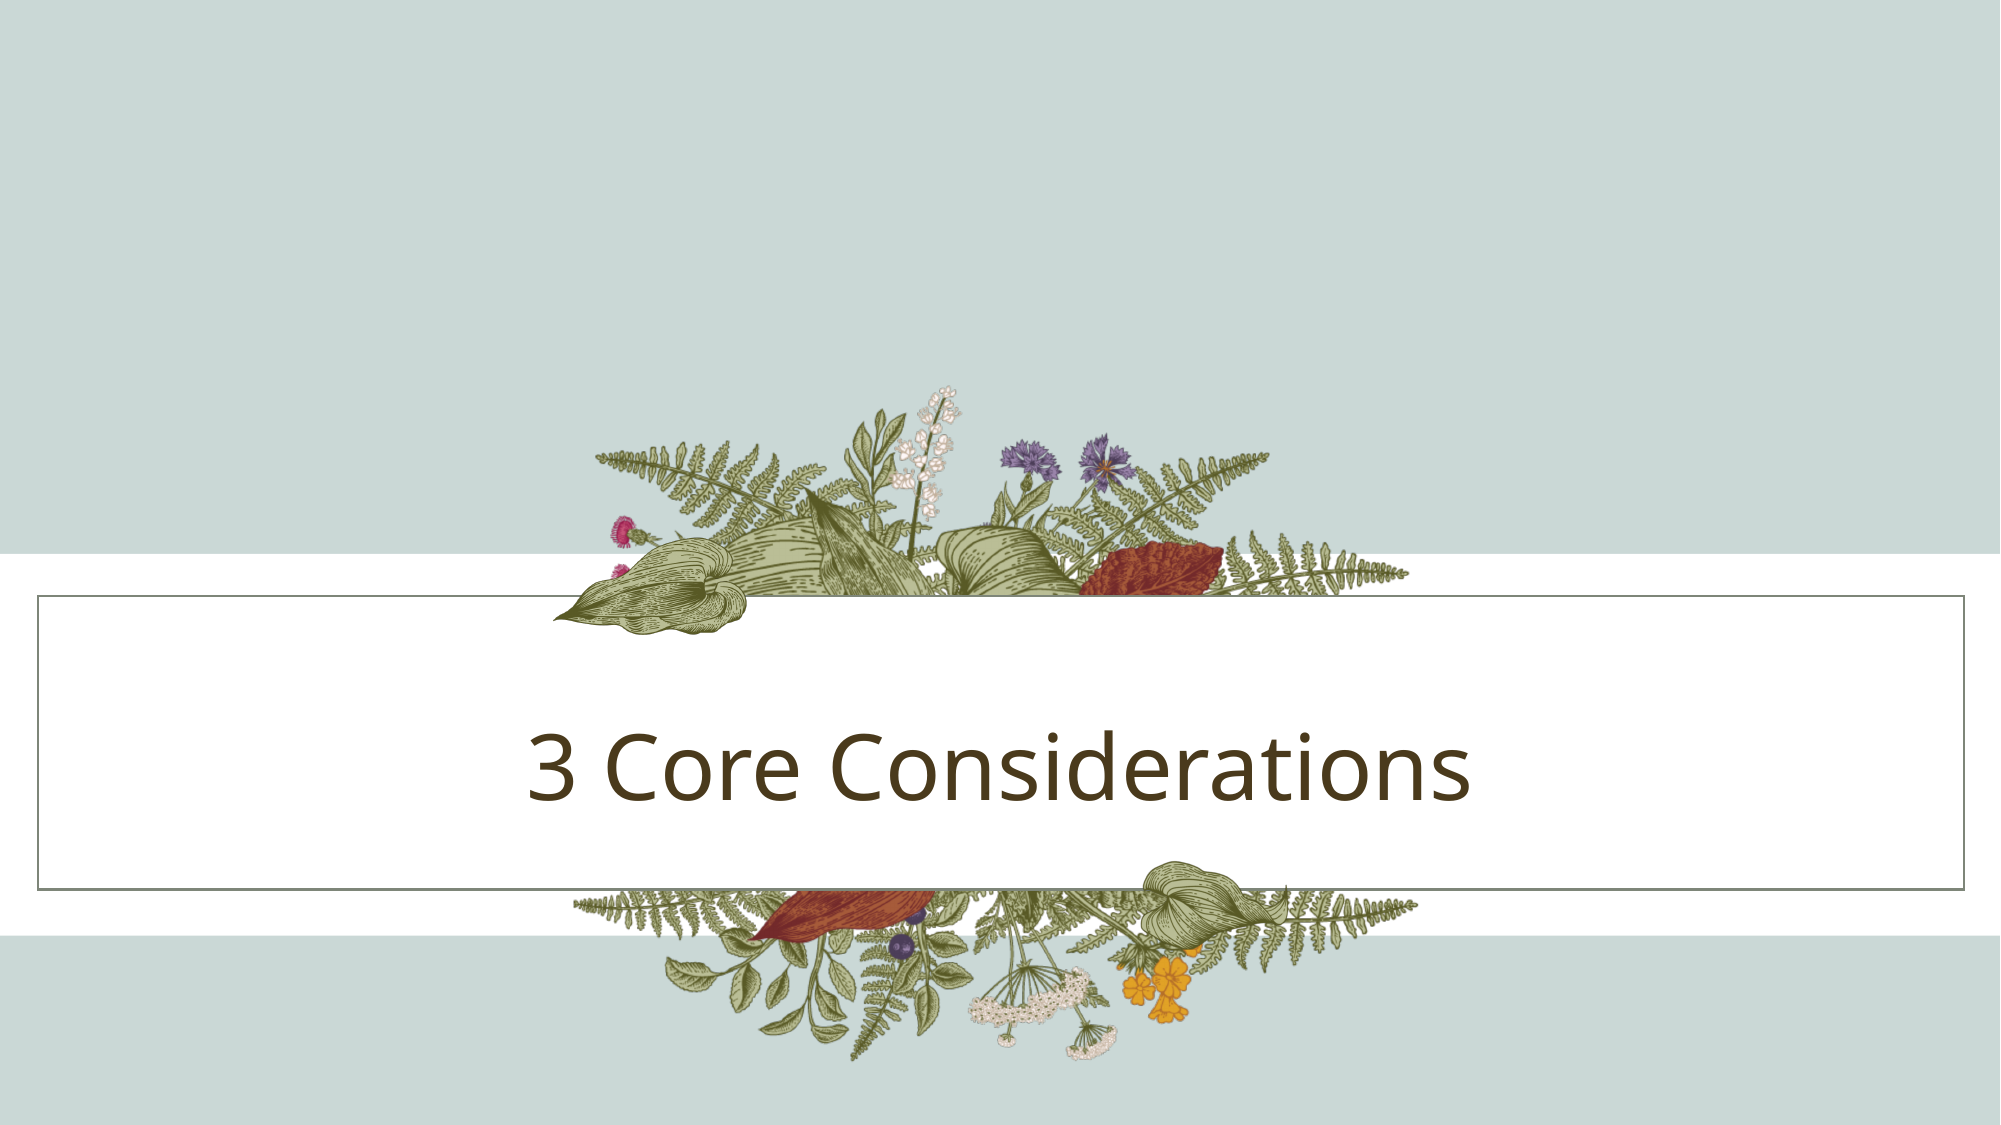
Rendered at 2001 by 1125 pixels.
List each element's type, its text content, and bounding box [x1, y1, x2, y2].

title 3 Core Considerations [189, 652, 1811, 829]
picture [551, 366, 1449, 636]
picture [568, 829, 1434, 1072]
